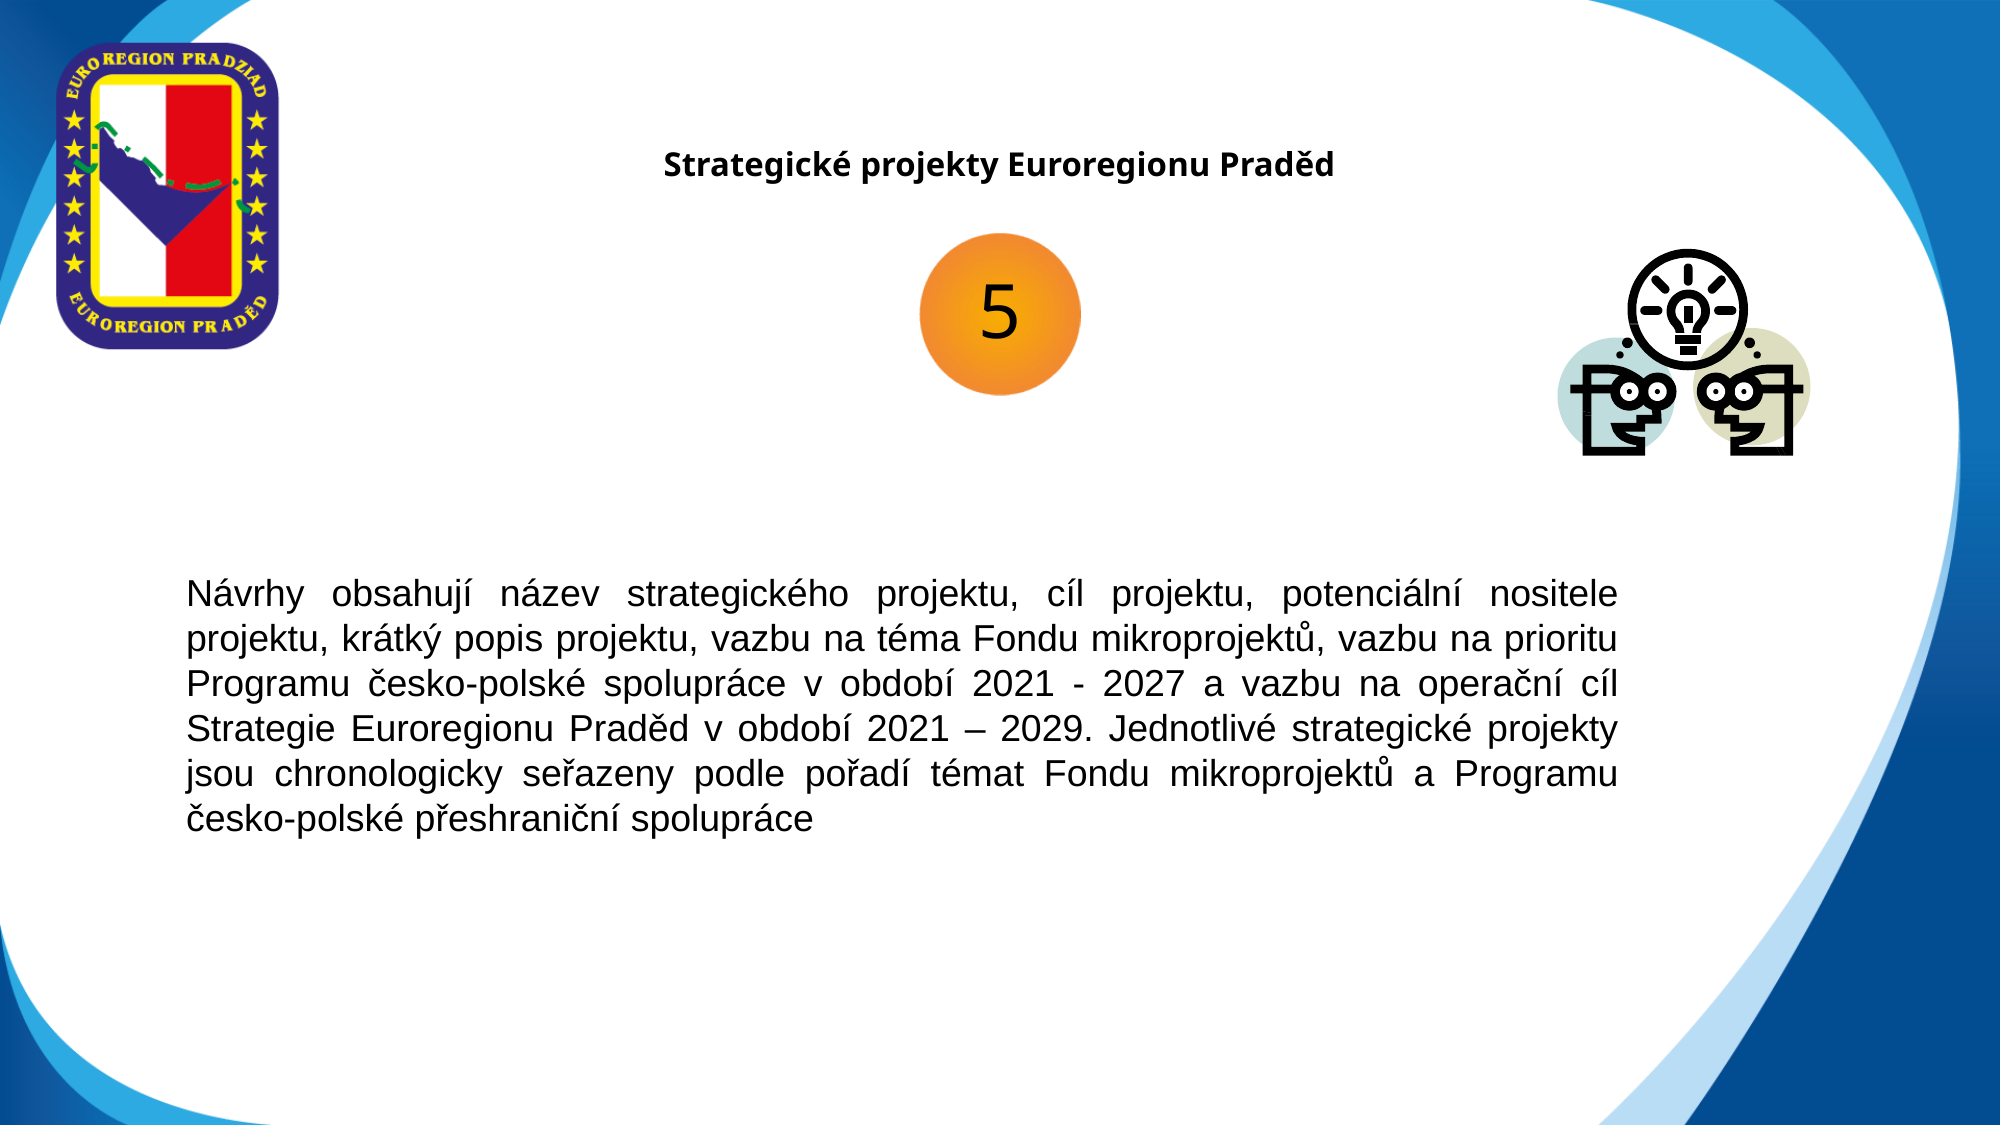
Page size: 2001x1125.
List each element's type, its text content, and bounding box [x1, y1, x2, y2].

title Strategické projekty Euroregionu Praděd [294, 67, 1706, 286]
list 5 [949, 261, 1051, 368]
text_box Návrhy obsahují název strategického projektu, cíl projektu, potenciální nositele projektu, krátký popis projektu, vazbu na téma Fondu mikroprojektů, vazbu na prioritu Programu česko-polské spolupráce v období 2021 - 2027 a vazbu na operační cíl Strategie Euroregionu Praděd v období 2021 – 2029. Jednotlivé strategické projekty jsou chronologicky seřazeny podle pořadí témat Fondu mikroprojektů a Programu česko-polské přeshraniční spolupráce [171, 561, 1634, 847]
picture [0, 0, 2000, 1125]
